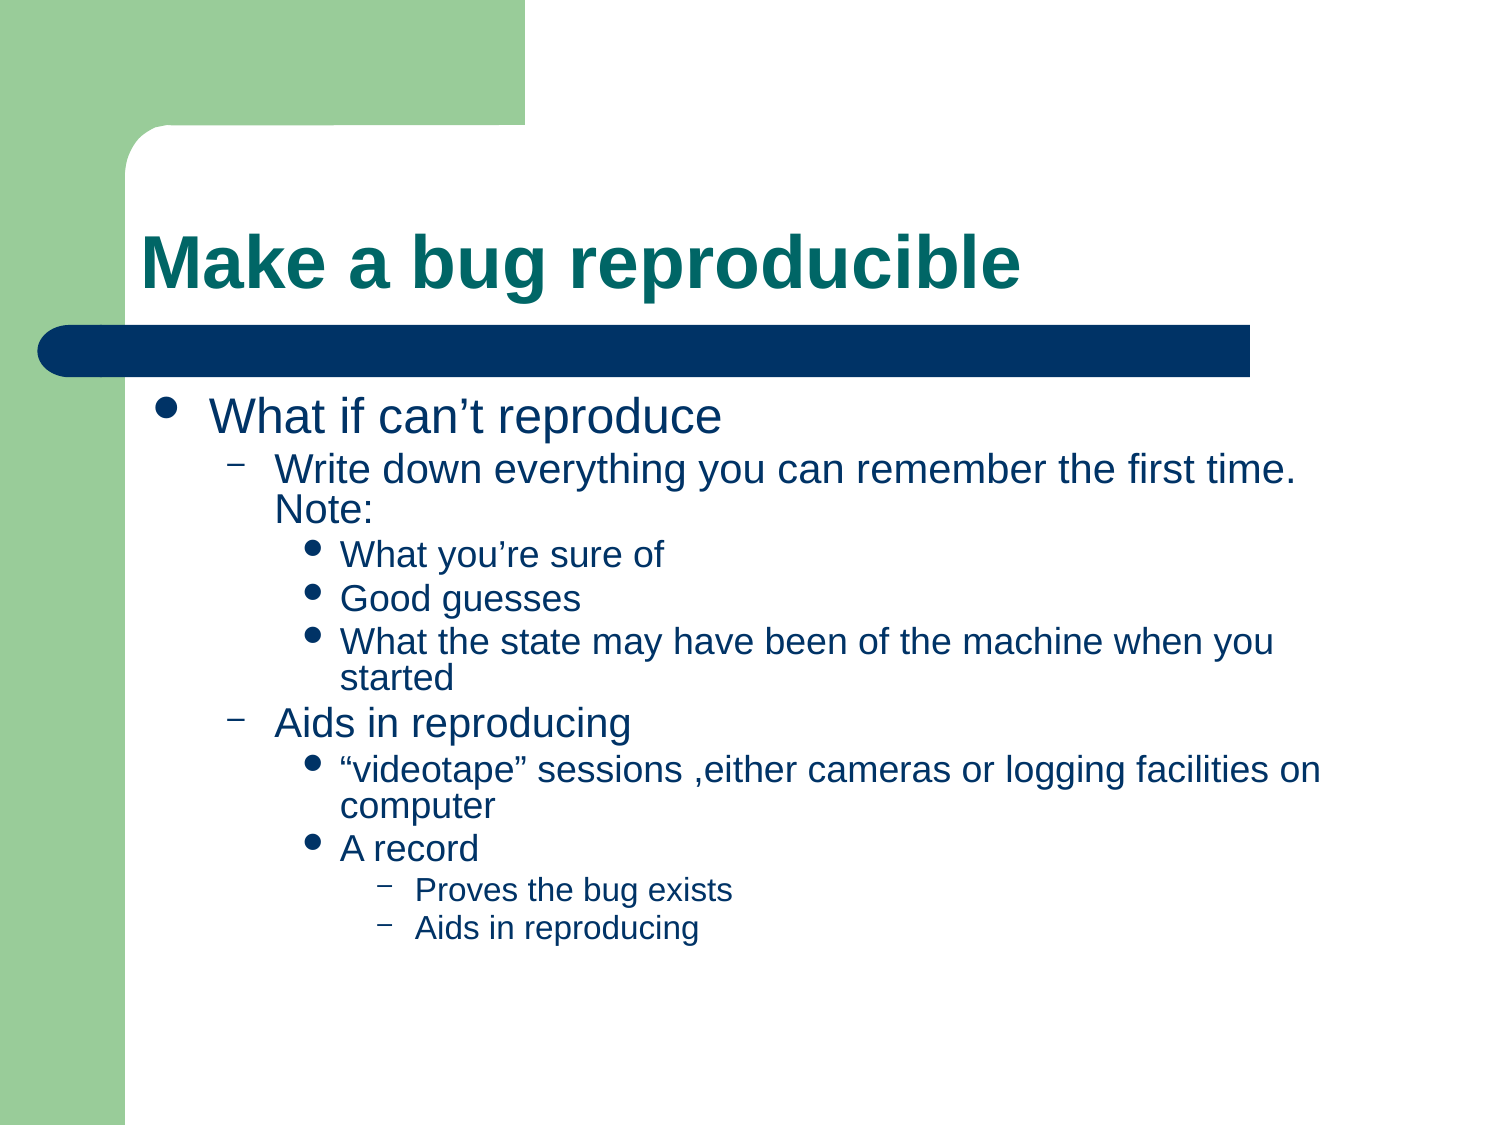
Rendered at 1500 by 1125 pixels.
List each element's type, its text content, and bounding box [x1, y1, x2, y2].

title Make a bug reproducible [124, 124, 1426, 313]
list What if can’t reproduce Write down everything you can remember the first time. Note: What you’re sure of Good guesses What the state may have been of the machine when you started Aids in reproducing “videotape” sessions ,either cameras or logging facilities on computer A record Proves the bug exists Aids in reproducing [137, 387, 1400, 999]
